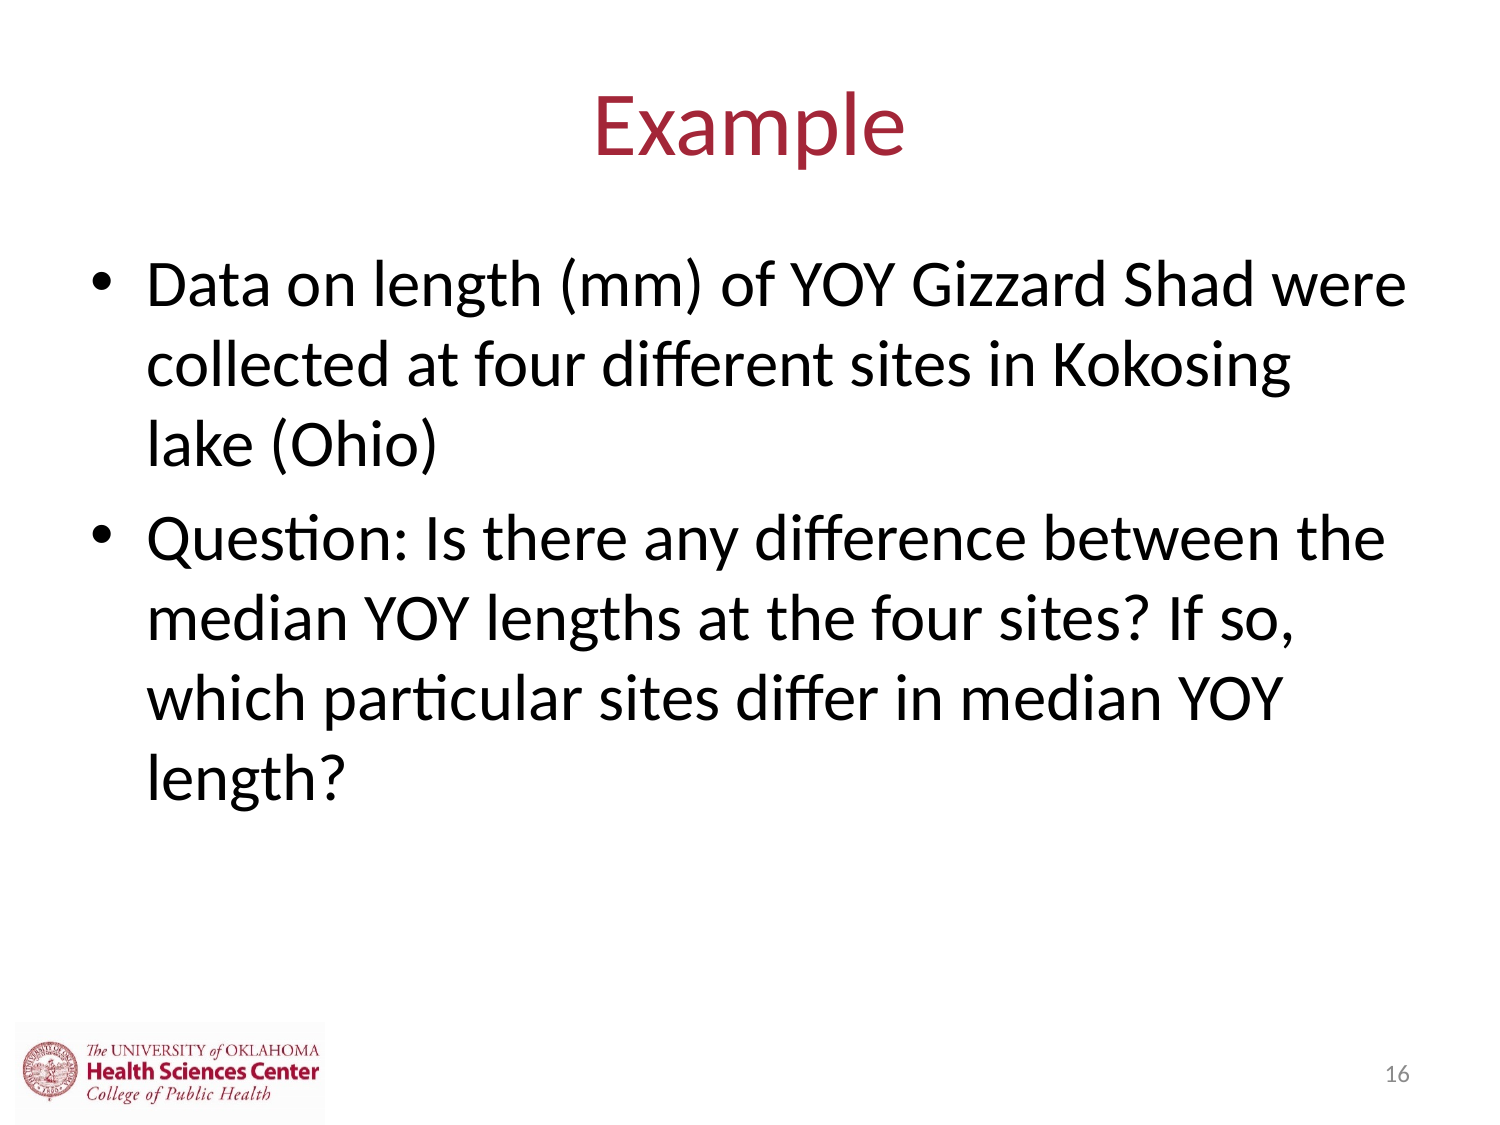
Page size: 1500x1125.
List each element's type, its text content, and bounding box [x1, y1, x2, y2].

list Data on length (mm) of YOY Gizzard Shad were collected at four different sites in Kokosing lake (Ohio) Question: Is there any difference between the median YOY lengths at the four sites? If so, which particular sites differ in median YOY length? [75, 232, 1425, 975]
title Example [75, 24, 1425, 213]
picture [15, 1022, 325, 1125]
slide_number 16 [1074, 1042, 1425, 1103]
